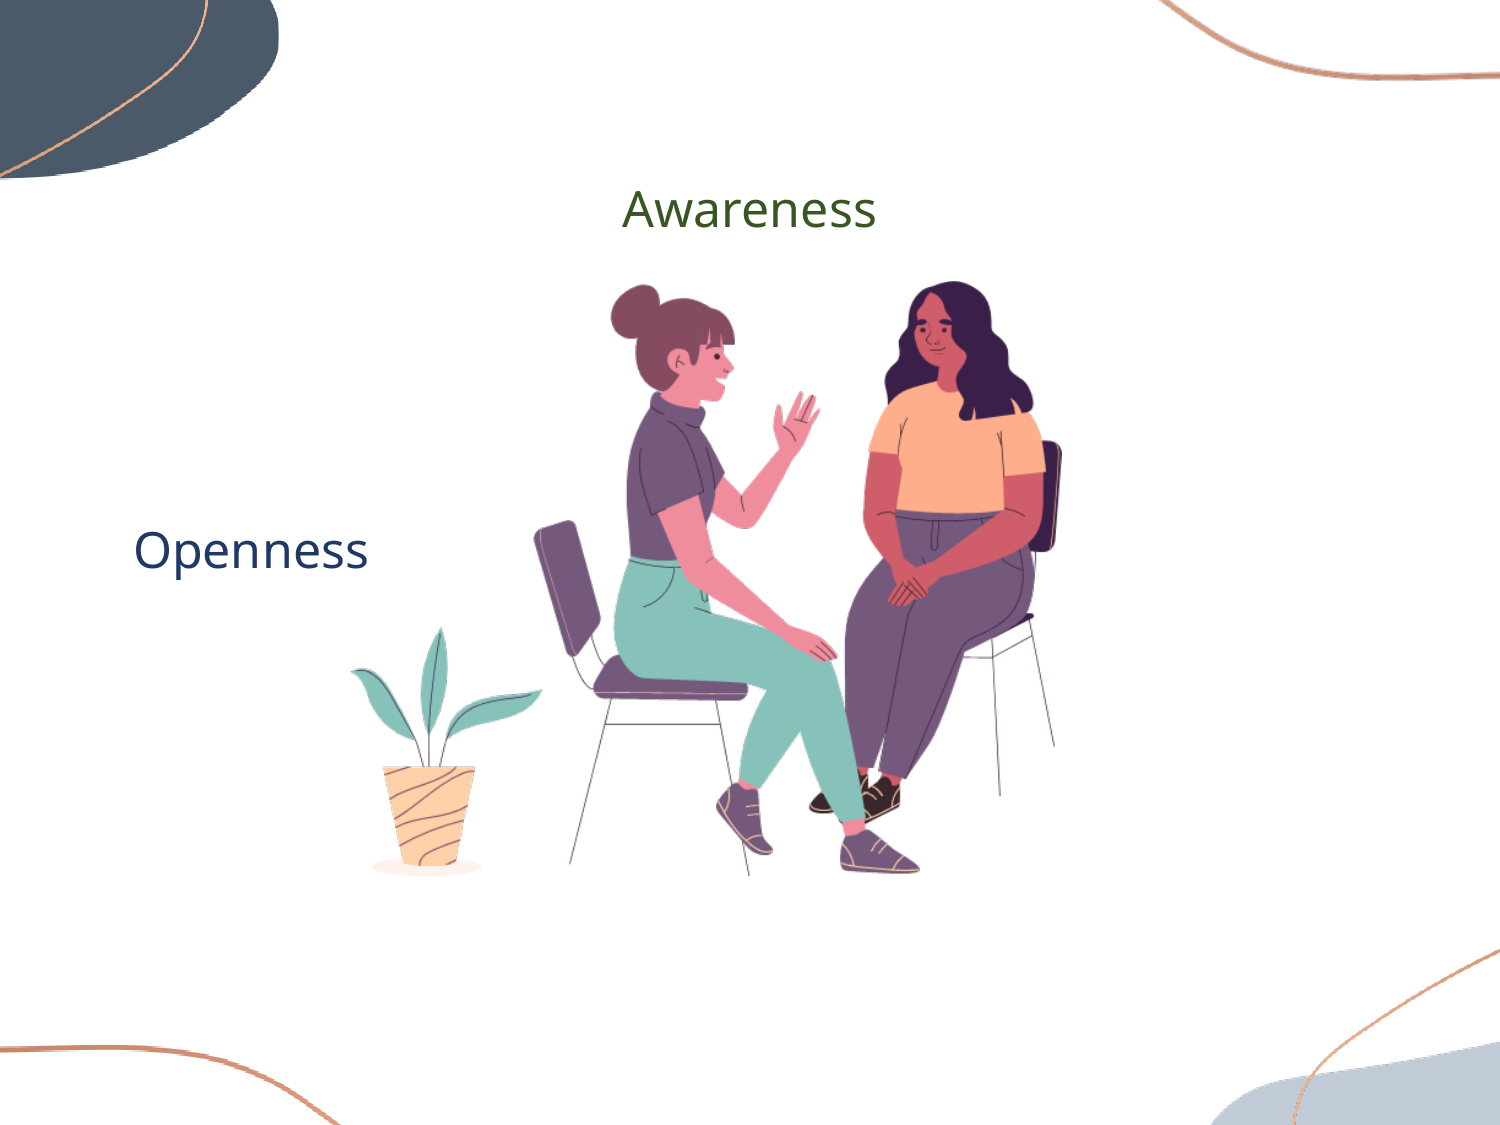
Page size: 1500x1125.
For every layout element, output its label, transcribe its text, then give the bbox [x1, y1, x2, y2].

picture [1141, 0, 1500, 107]
picture [350, 281, 1062, 876]
picture [0, 1018, 359, 1125]
text_box Awareness [581, 172, 919, 244]
picture [1202, 918, 1500, 1125]
picture [0, 0, 279, 207]
text_box Openness [82, 513, 350, 585]
